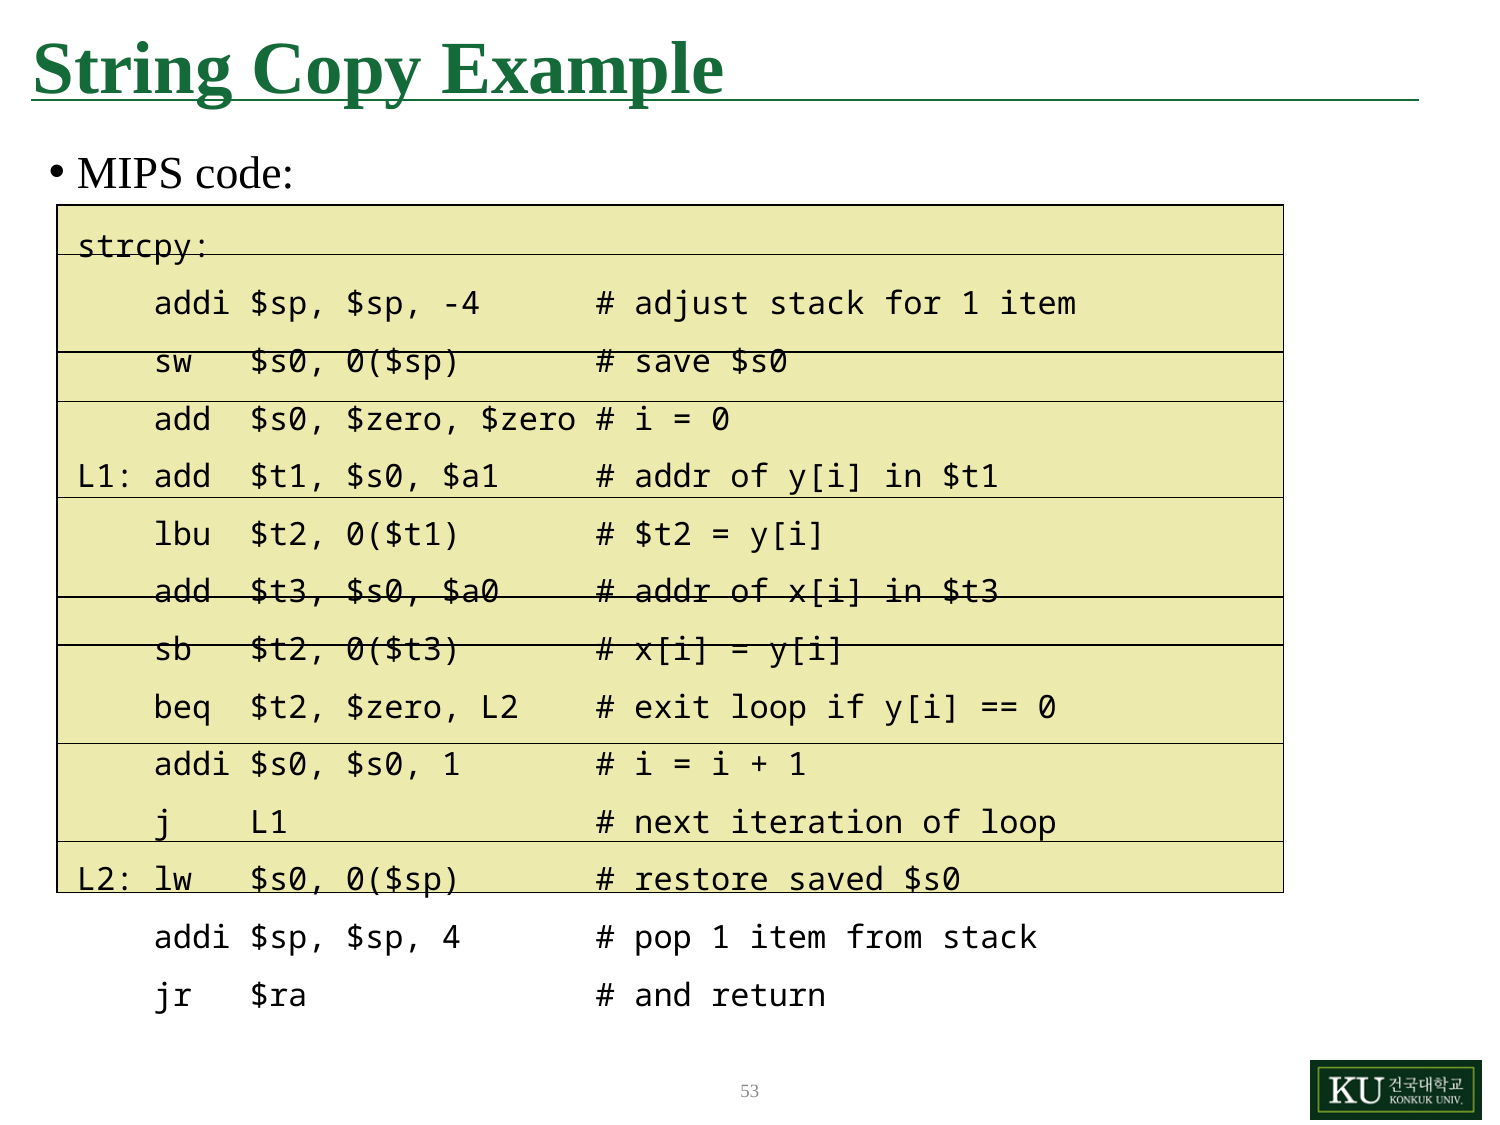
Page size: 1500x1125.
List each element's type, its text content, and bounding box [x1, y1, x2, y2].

slide_number 53 [559, 1060, 941, 1120]
list MIPS code: strcpy: addi $sp, $sp, -4 # adjust stack for 1 item sw $s0, 0($sp) # save $s0 add $s0, $zero, $zero # i = 0 L1: add $t1, $s0, $a1 # addr of y[i] in $t1 lbu $t2, 0($t1) # $t2 = y[i] add $t3, $s0, $a0 # addr of x[i] in $t3 sb $t2, 0($t3) # x[i] = y[i] beq $t2, $zero, L2 # exit loop if y[i] == 0 addi $s0, $s0, 1 # i = i + 1 j L1 # next iteration of loop L2: lw $s0, 0($sp) # restore saved $s0 addi $sp, $sp, 4 # pop 1 item from stack jr $ra # and return [33, 107, 1468, 1023]
picture [1310, 1060, 1482, 1120]
title String Copy Example [17, 10, 1396, 121]
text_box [57, 204, 1284, 893]
